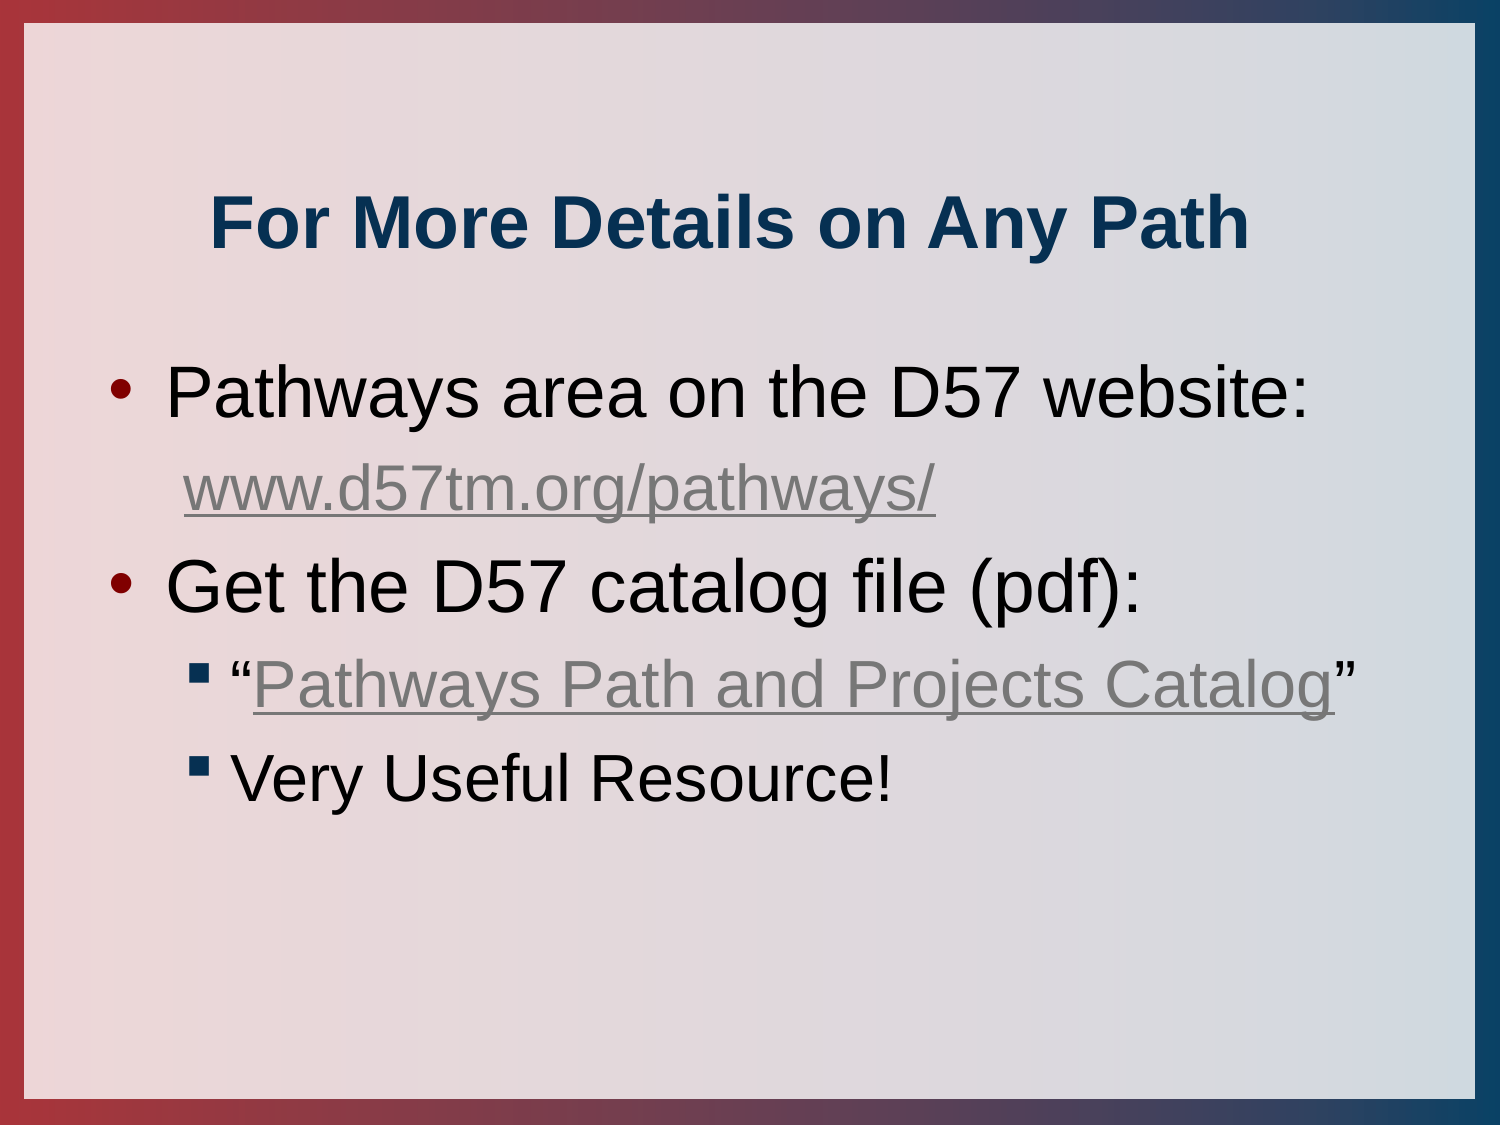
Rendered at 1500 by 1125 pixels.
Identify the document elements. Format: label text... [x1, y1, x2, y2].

title For More Details on Any Path [99, 125, 1363, 313]
picture [0, 0, 1500, 1125]
list Pathways area on the D57 website: www.d57tm.org/pathways/ Get the D57 catalog file (pdf): “Pathways Path and Projects Catalog” Very Useful Resource! [93, 337, 1444, 800]
